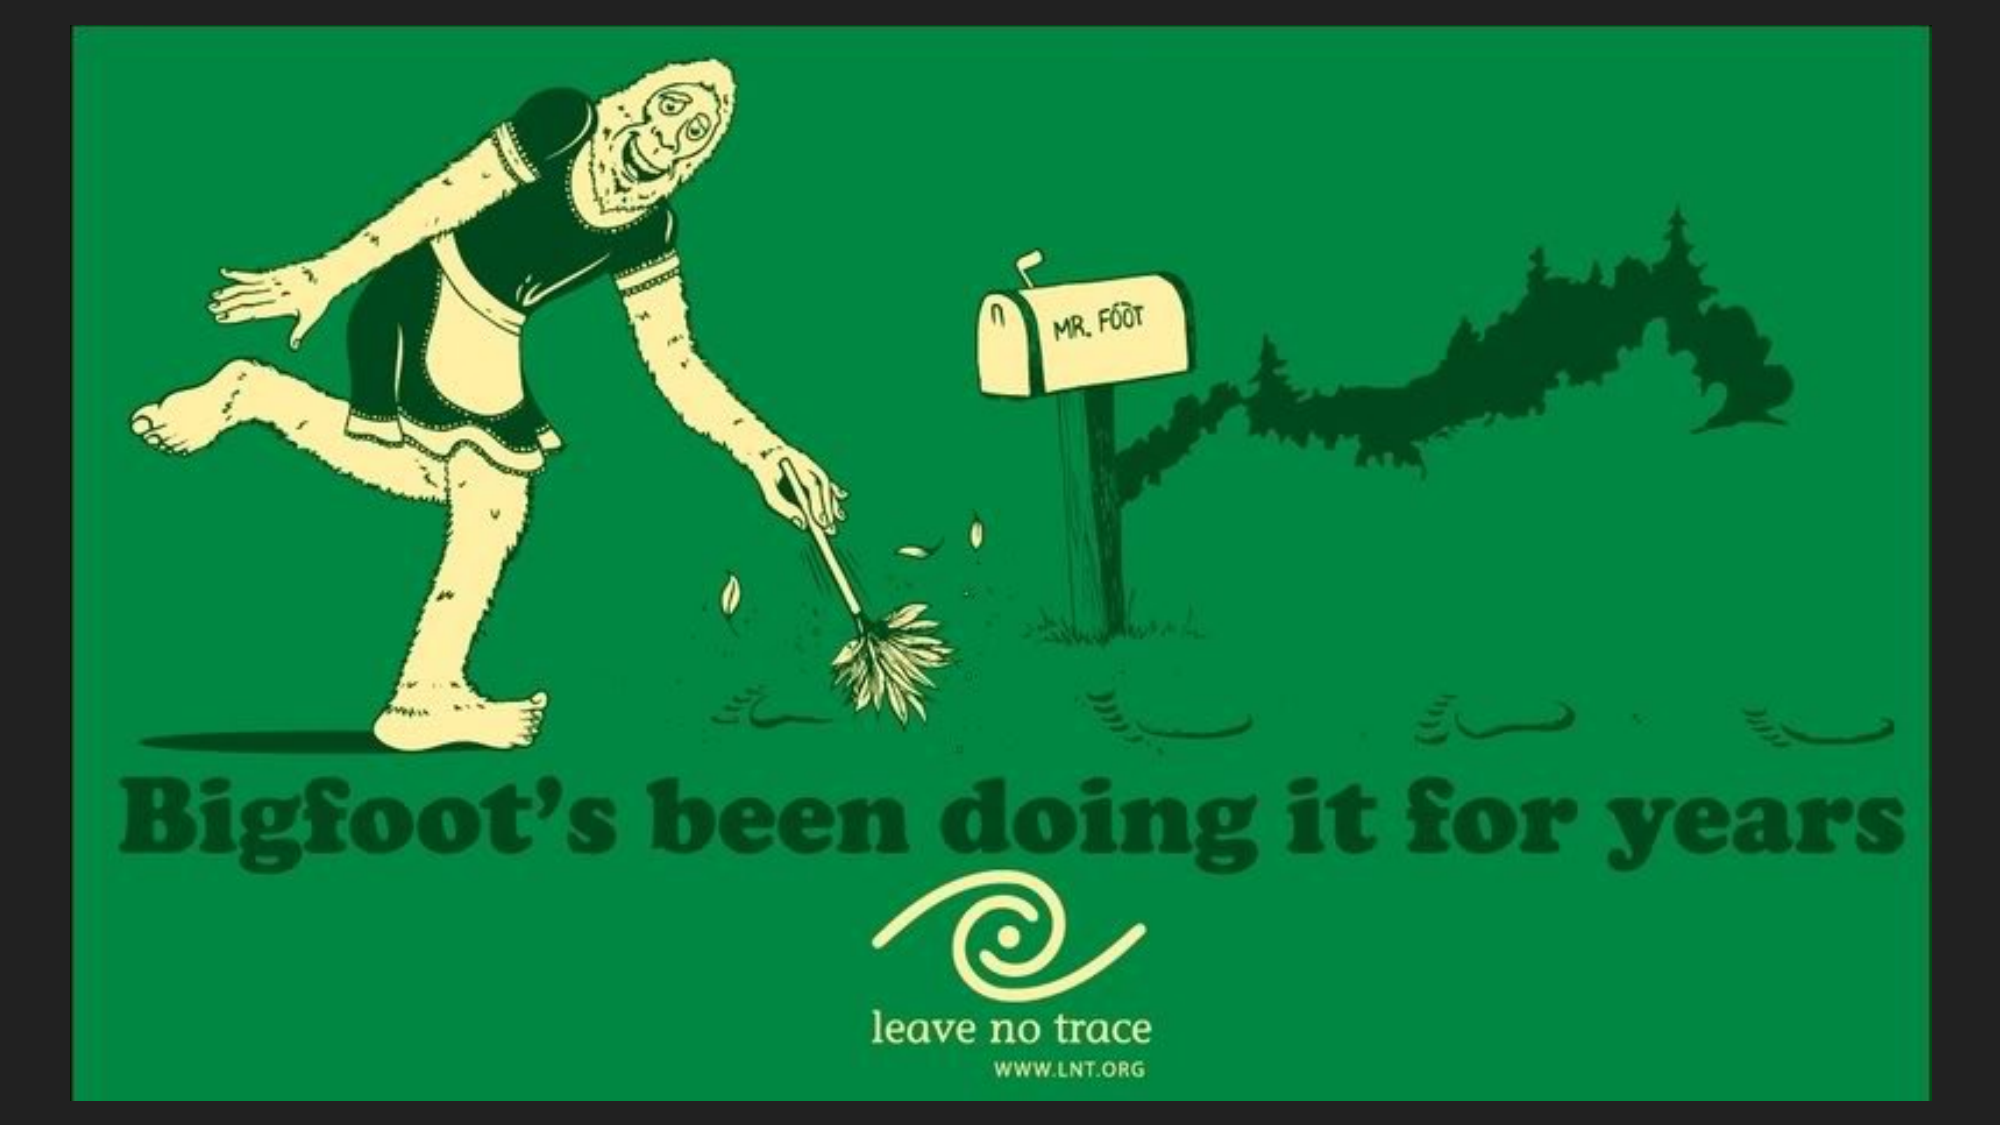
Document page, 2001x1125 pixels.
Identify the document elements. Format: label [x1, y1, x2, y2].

picture [70, 25, 1932, 1101]
